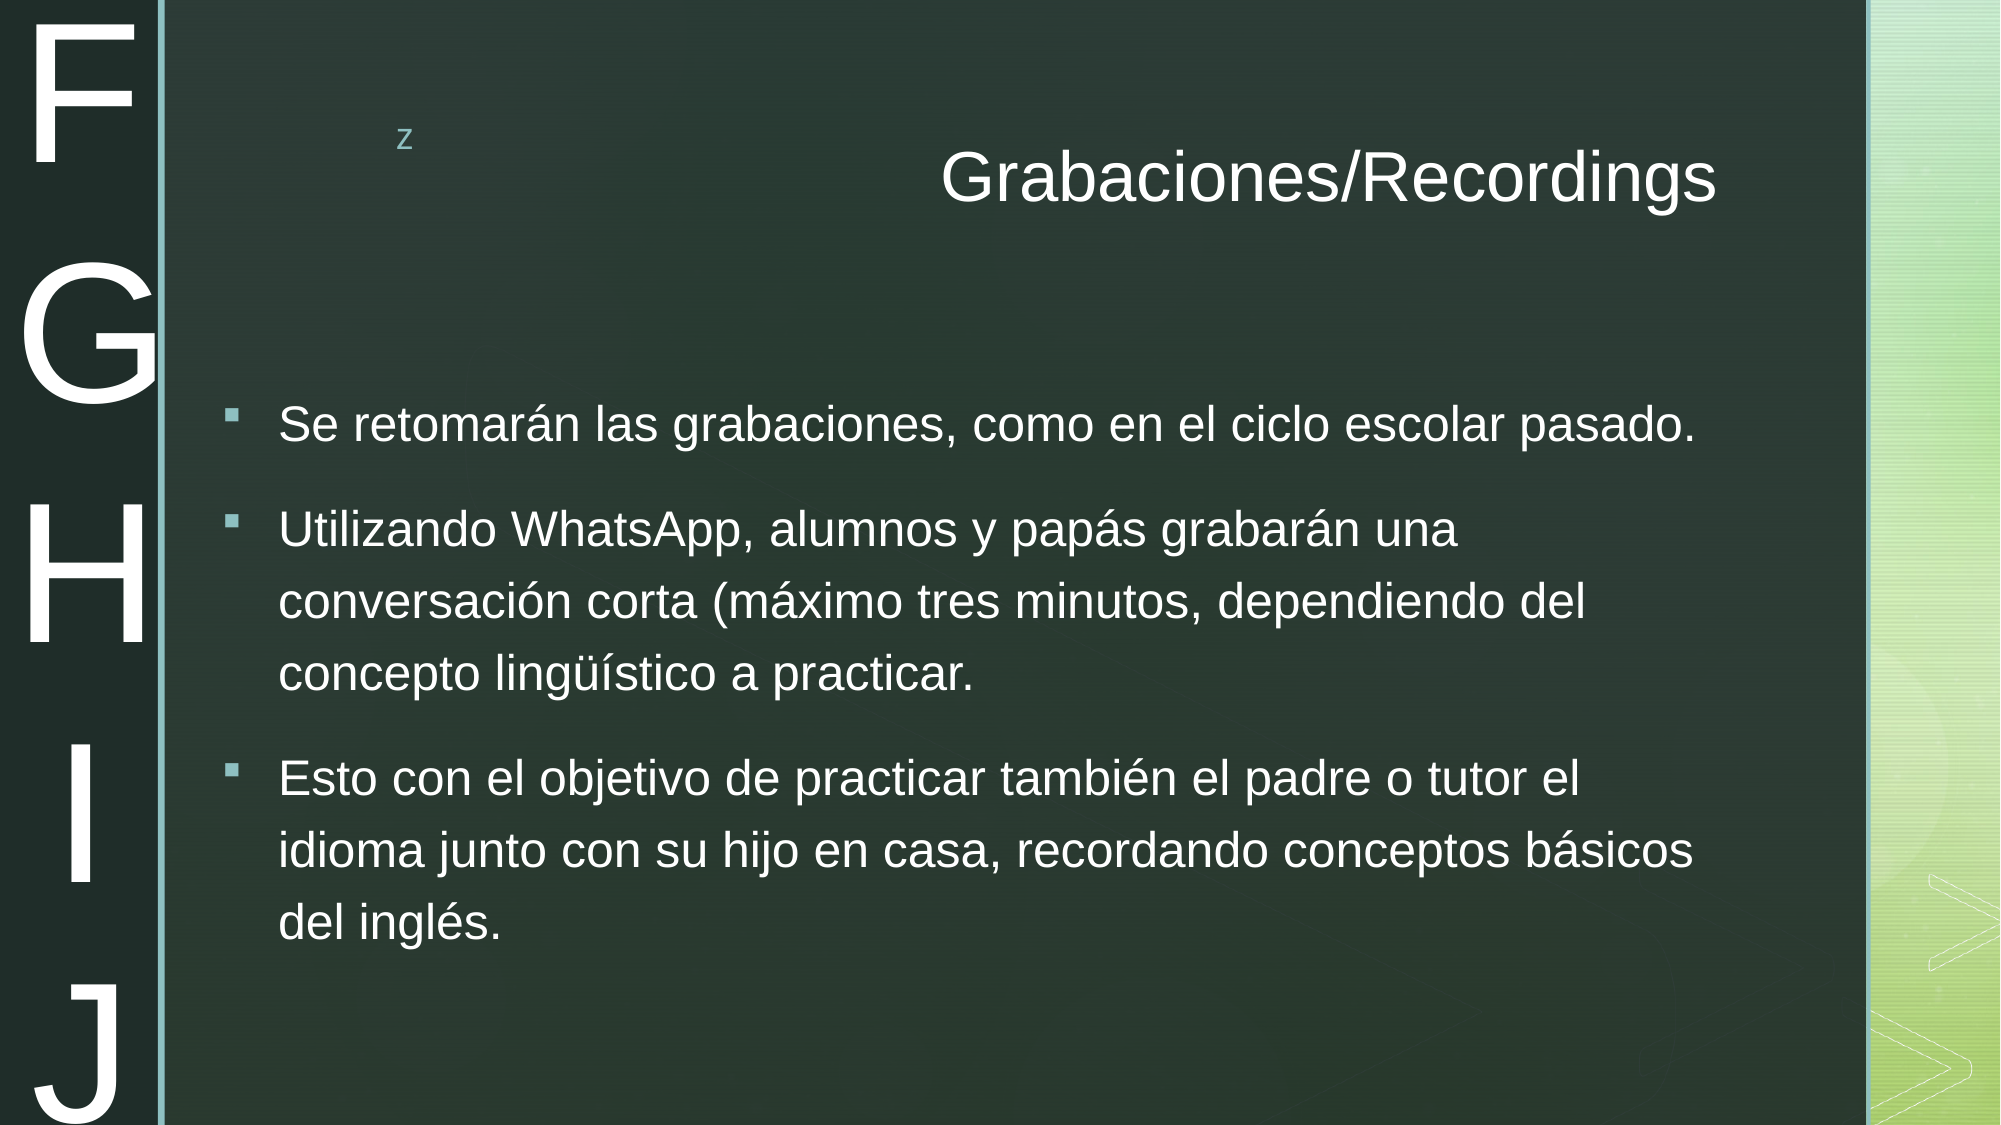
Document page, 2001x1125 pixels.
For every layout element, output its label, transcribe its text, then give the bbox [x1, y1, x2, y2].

list Se retomarán las grabaciones, como en el ciclo escolar pasado. Utilizando WhatsApp, alumnos y papás grabarán una conversación corta (máximo tres minutos, dependiendo del concepto lingüístico a practicar. Esto con el objetivo de practicar también el padre o tutor el idioma junto con su hijo en casa, recordando conceptos básicos del inglés. [206, 336, 1734, 993]
picture [1871, 0, 2001, 1125]
text_box F G H I J [0, 0, 163, 1125]
title Grabaciones/Recordings [428, 132, 1734, 310]
